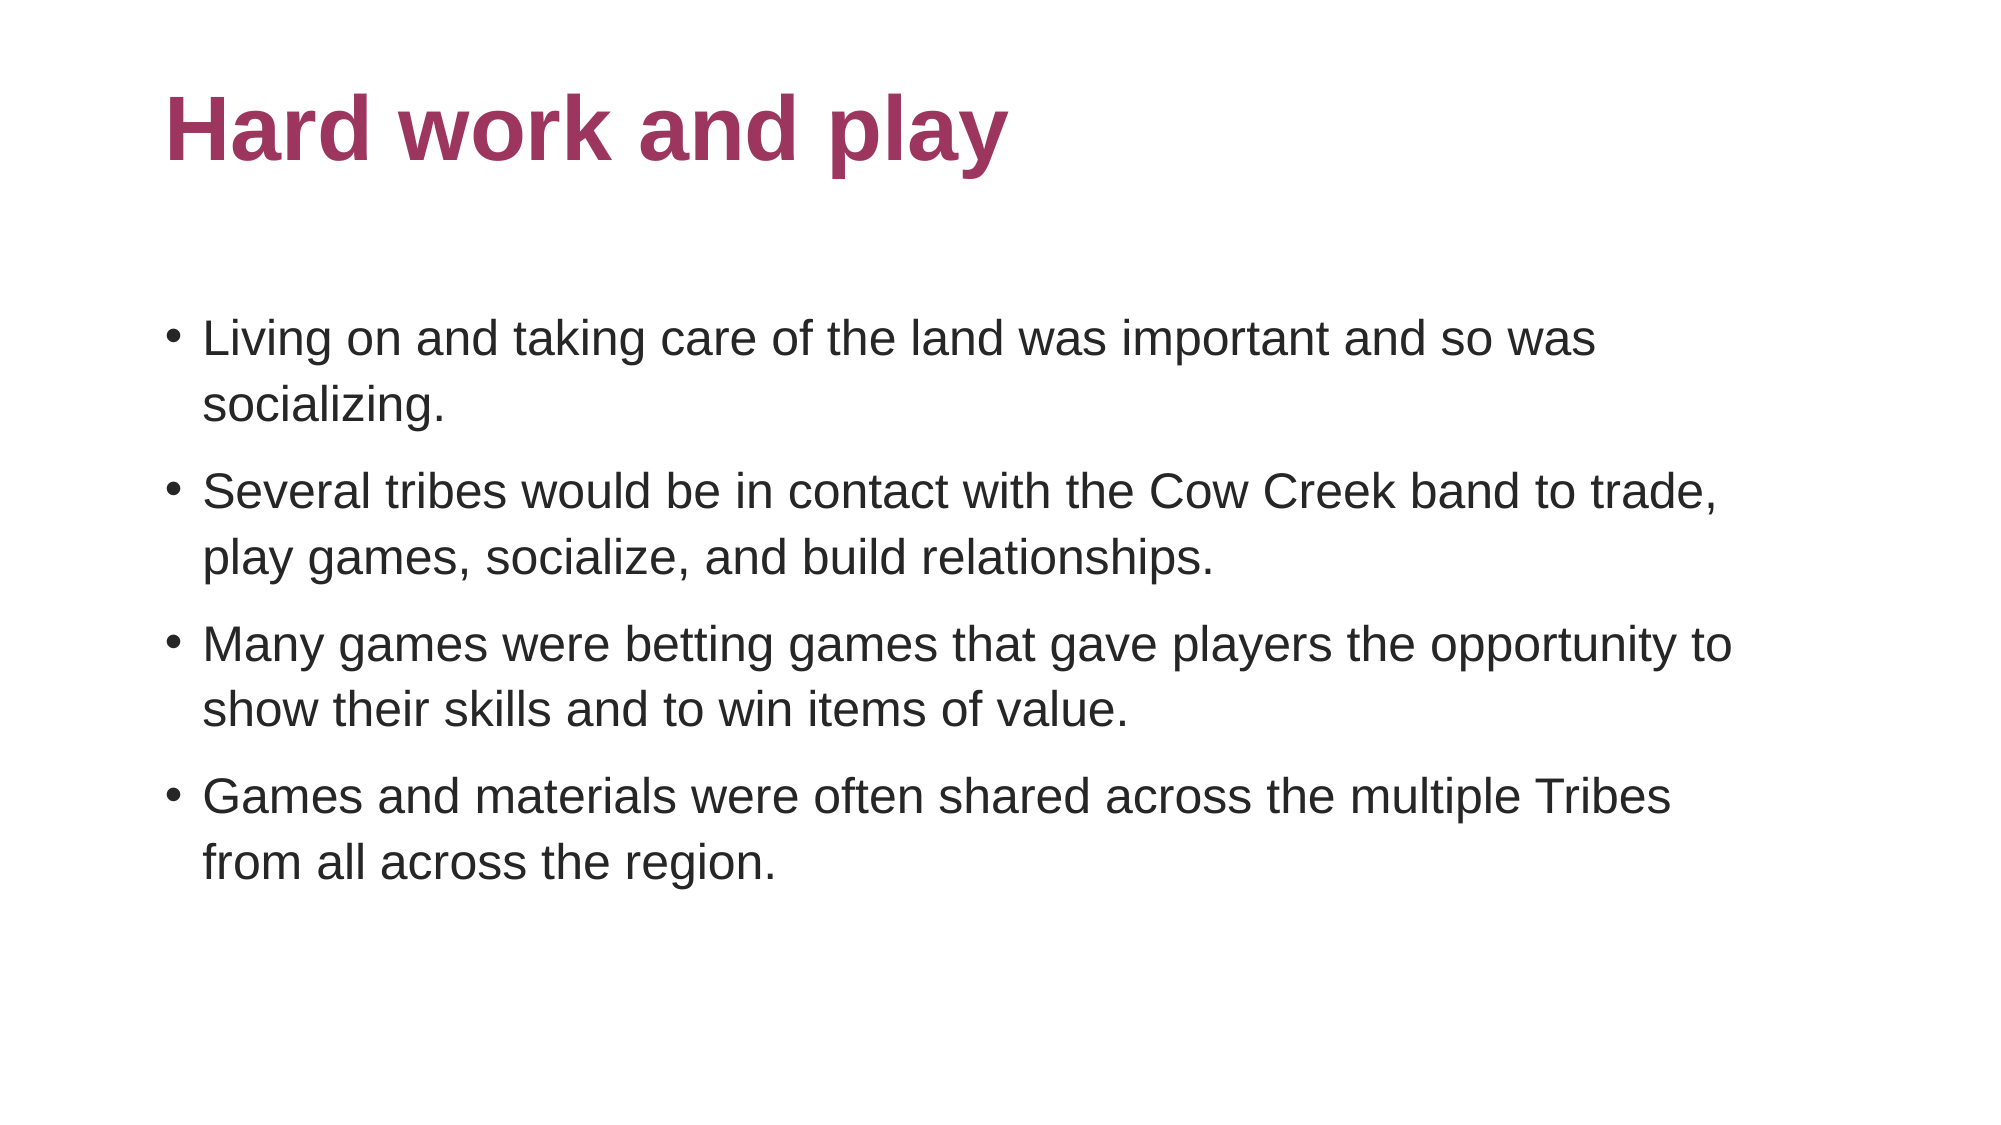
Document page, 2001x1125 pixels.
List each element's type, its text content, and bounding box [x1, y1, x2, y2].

title Hard work and play [164, 81, 1783, 293]
list Living on and taking care of the land was important and so was socializing. Several tribes would be in contact with the Cow Creek band to trade, play games, socialize, and build relationships. Many games were betting games that gave players the opportunity to show their skills and to win items of value. Games and materials were often shared across the multiple Tribes from all across the region. [164, 299, 1783, 1014]
